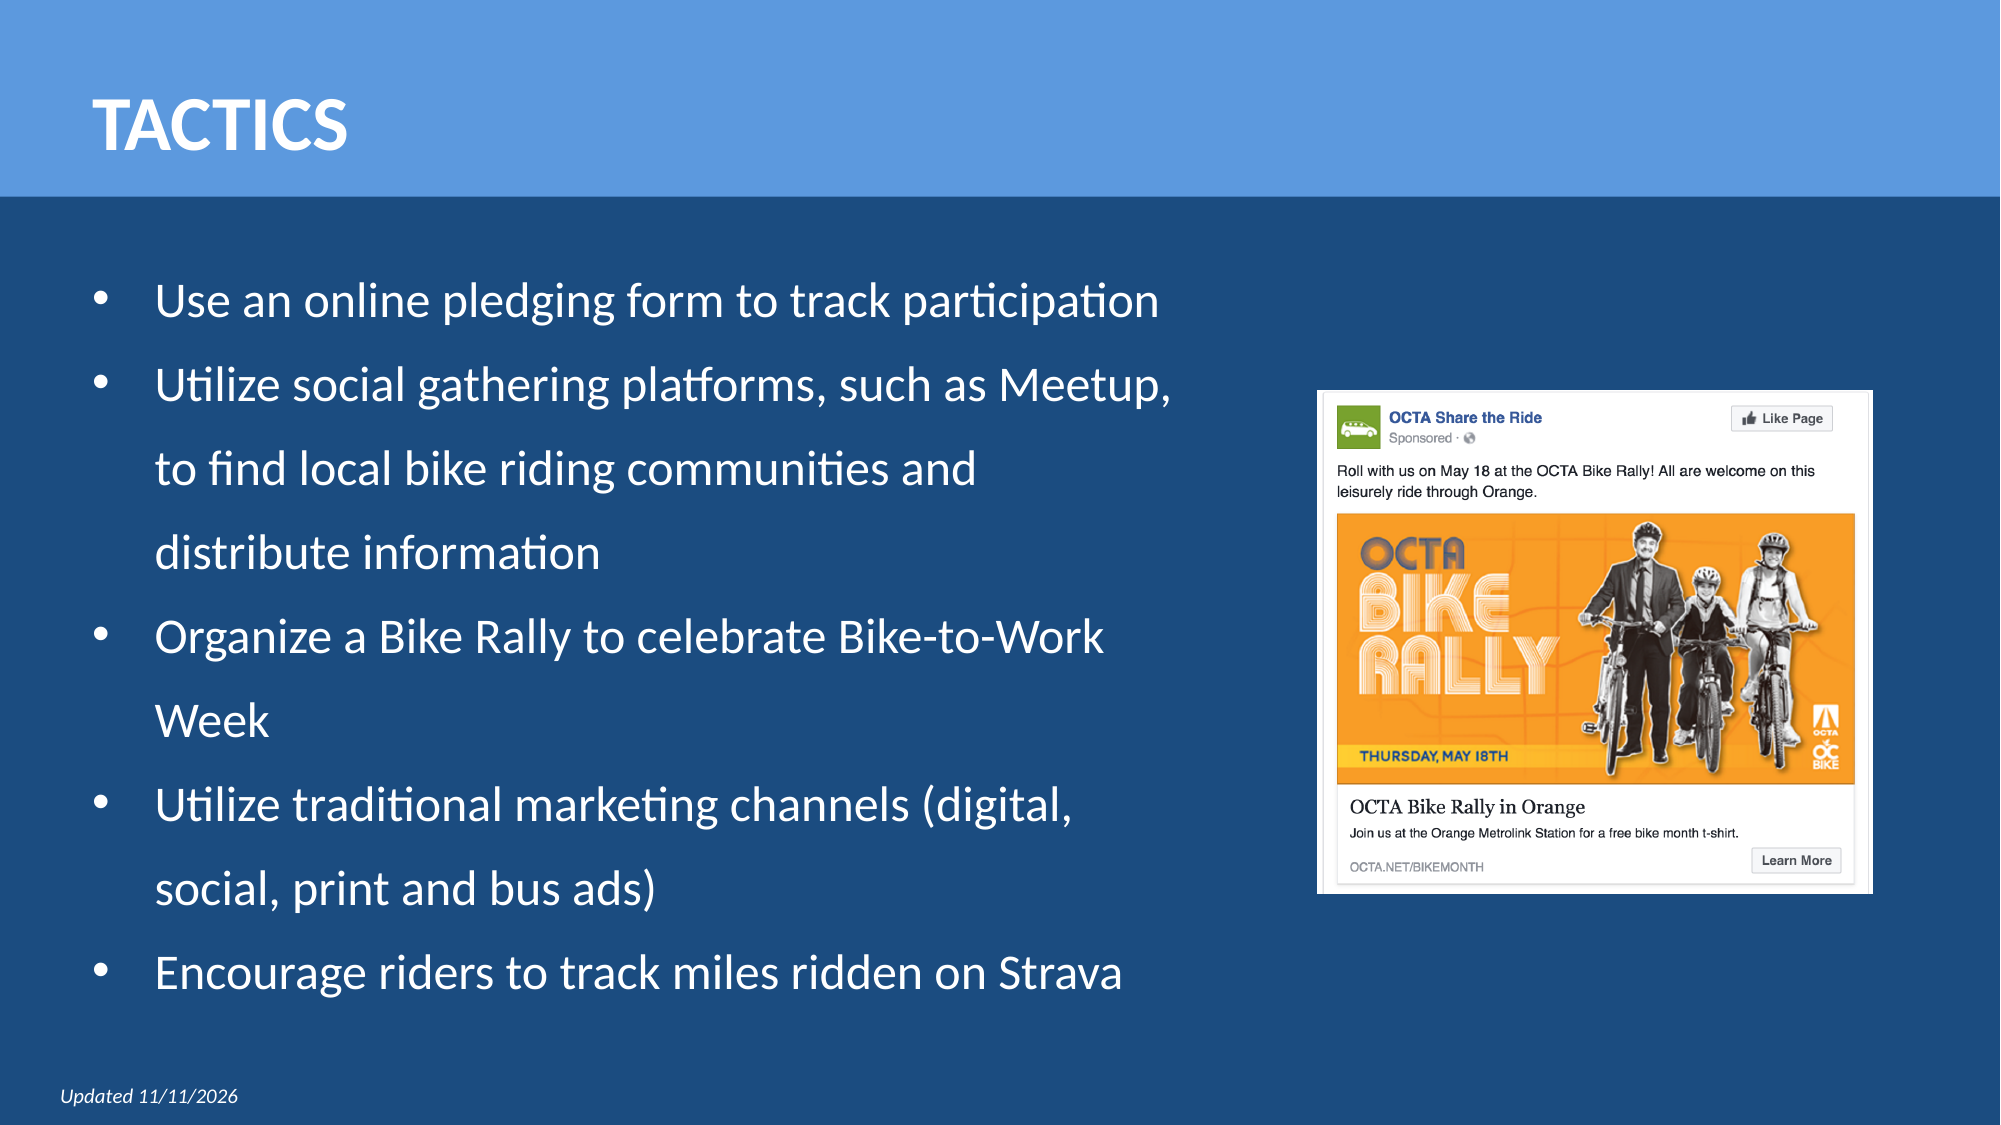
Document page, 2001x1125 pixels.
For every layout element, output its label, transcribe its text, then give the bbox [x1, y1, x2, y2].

text_box [0, 197, 2000, 1125]
picture [1317, 390, 1873, 894]
text_box Use an online pledging form to track participation Utilize social gathering platforms, such as Meetup, to find local bike riding communities and distribute information Organize a Bike Rally to celebrate Bike-to-Work Week Utilize traditional marketing channels (digital, social, print and bus ads) Encourage riders to track miles ridden on Strava [77, 235, 1190, 1007]
text_box TACTICS [77, 65, 1160, 174]
text_box Updated 3/26/19 [45, 1065, 477, 1115]
text_box [0, 0, 2000, 197]
